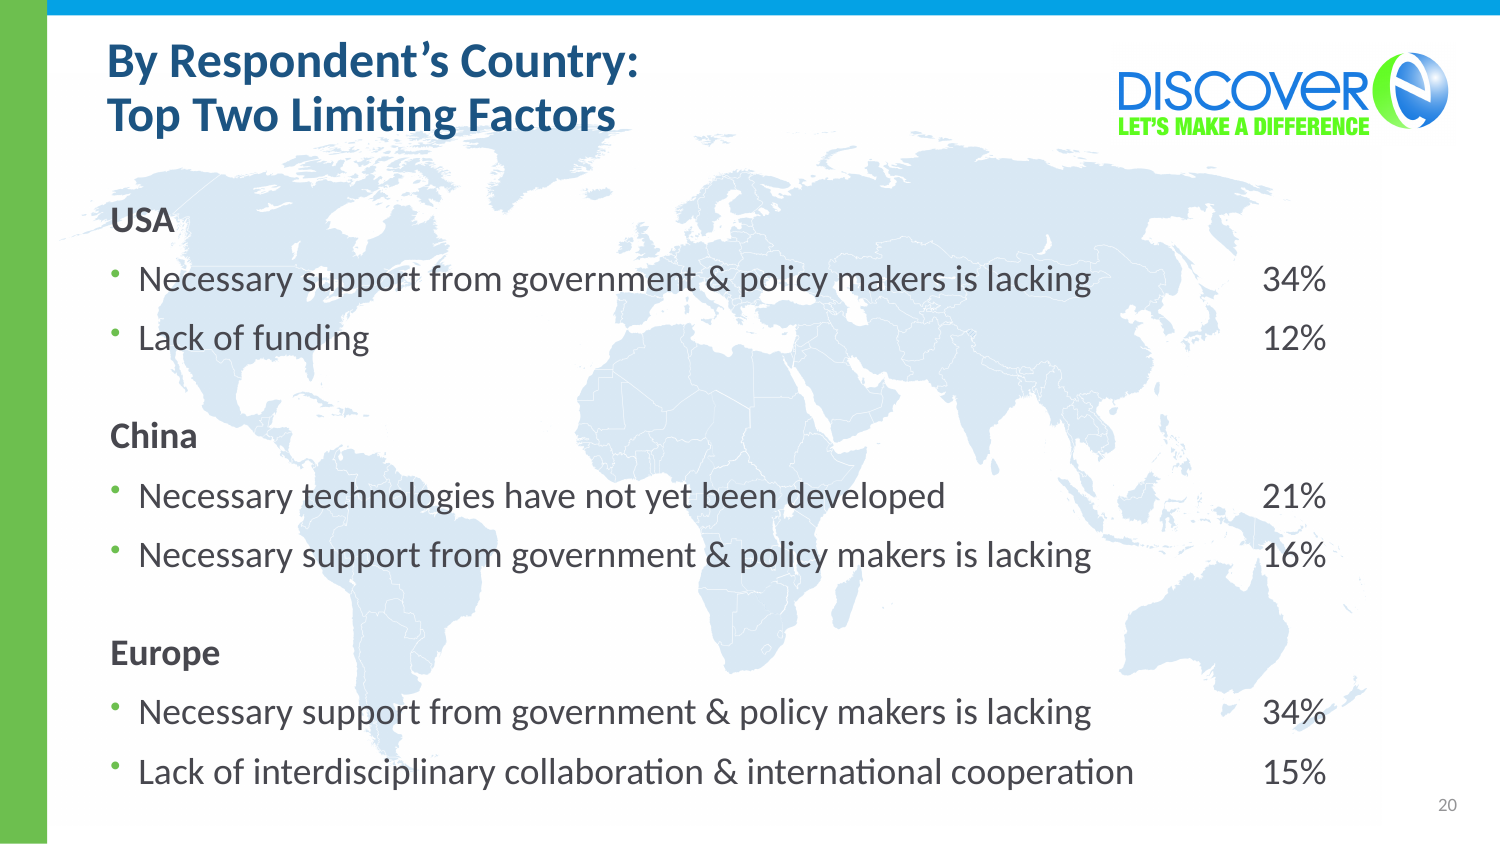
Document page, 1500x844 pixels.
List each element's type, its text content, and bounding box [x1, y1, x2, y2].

title By Respondent’s Country: Top Two Limiting Factors [95, 42, 1100, 148]
slide_number 20 [1353, 781, 1469, 827]
list USA Necessary support from government & policy makers is lacking 34% Lack of funding 12% China Necessary technologies have not yet been developed 21% Necessary support from government & policy makers is lacking 16% Europe Necessary support from government & policy makers is lacking 34% Lack of interdisciplinary collaboration & international cooperation 15% [95, 192, 1433, 782]
picture [48, 42, 1456, 826]
